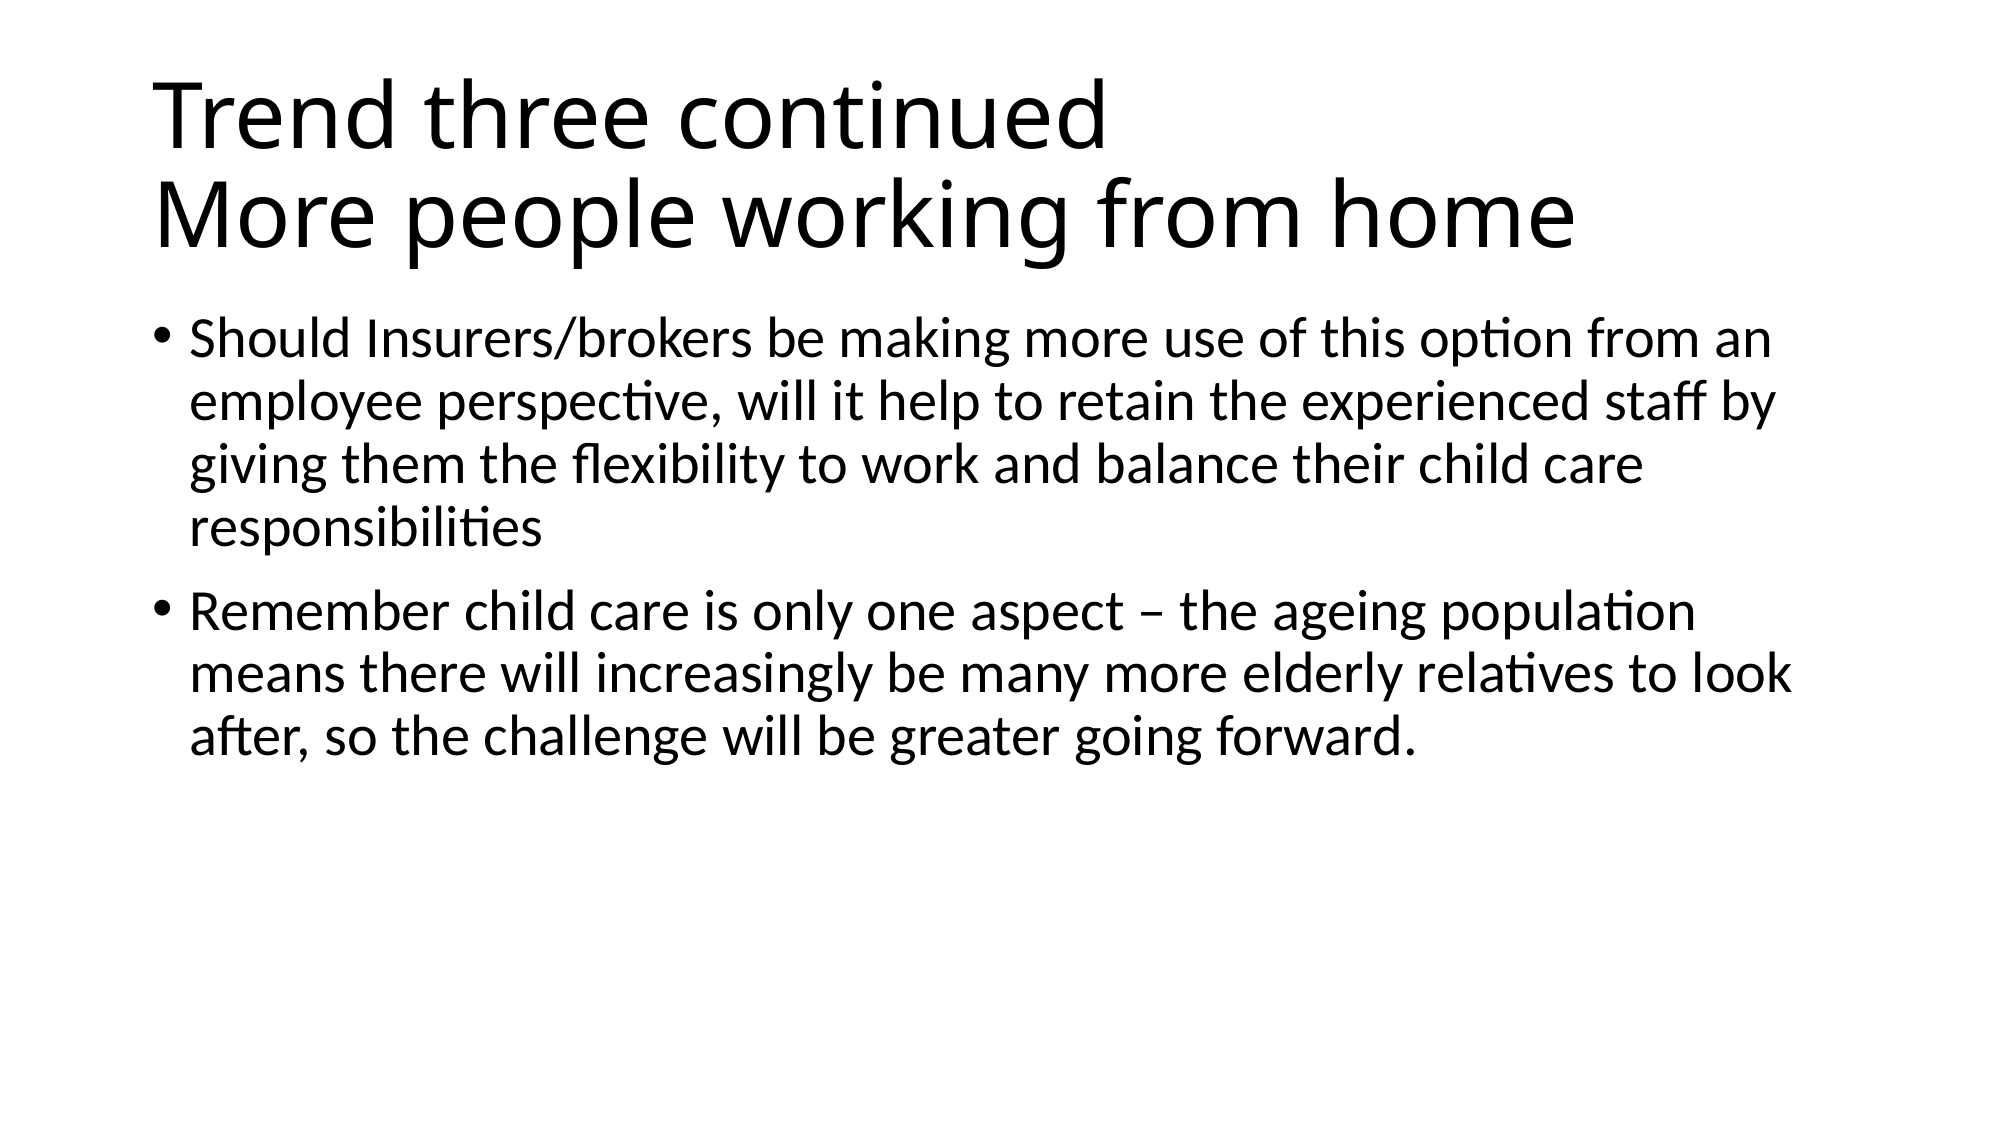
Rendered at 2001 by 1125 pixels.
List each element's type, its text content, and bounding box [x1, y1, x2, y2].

list Should Insurers/brokers be making more use of this option from an employee perspective, will it help to retain the experienced staff by giving them the flexibility to work and balance their child care responsibilities Remember child care is only one aspect – the ageing population means there will increasingly be many more elderly relatives to look after, so the challenge will be greater going forward. [137, 299, 1863, 1014]
title Trend three continued More people working from home [137, 59, 1863, 278]
